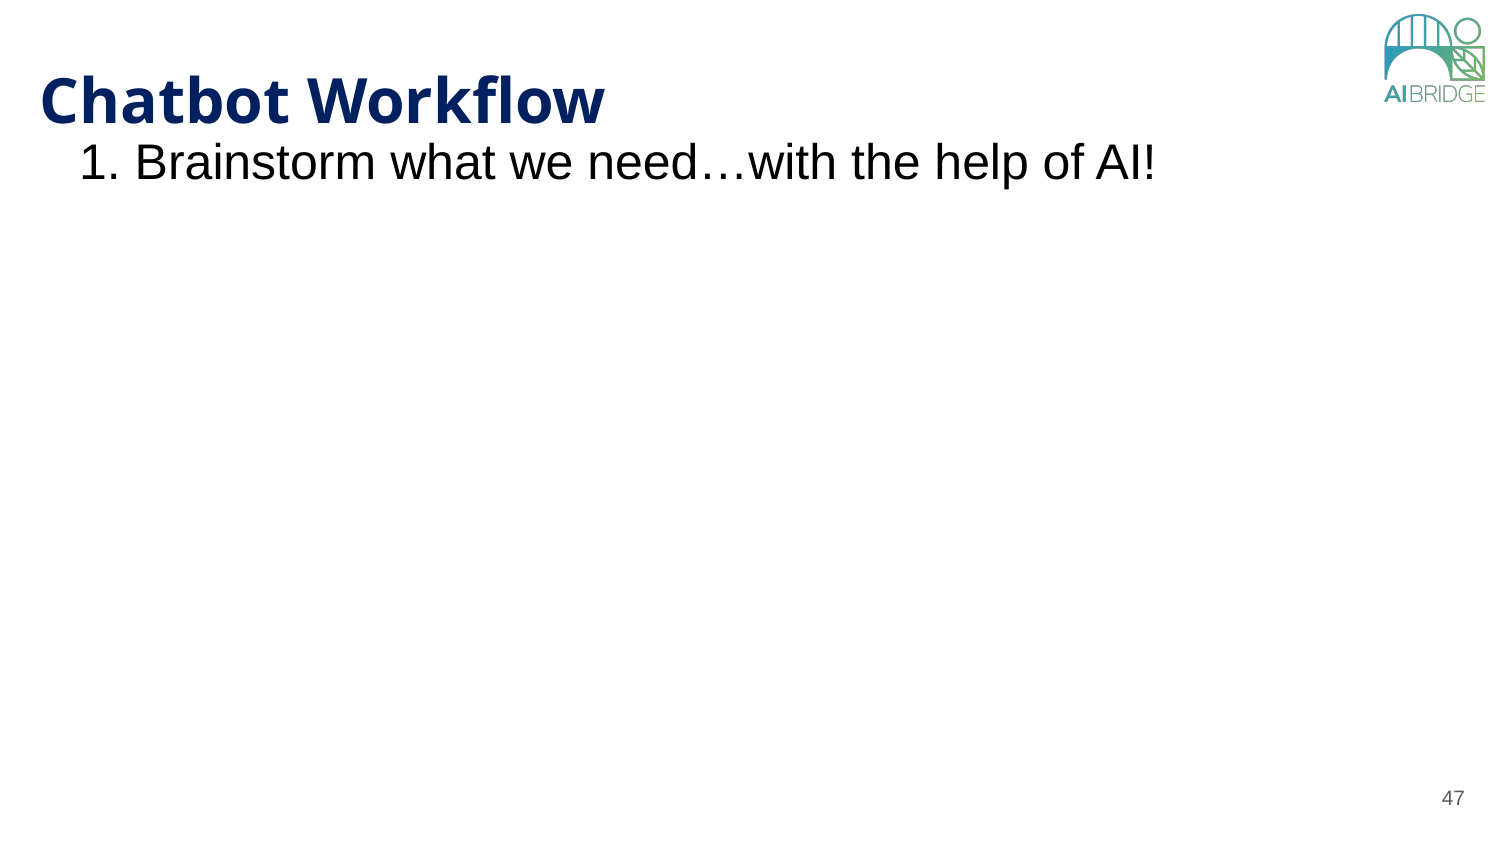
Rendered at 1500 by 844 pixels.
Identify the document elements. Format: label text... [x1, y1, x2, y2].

picture [1384, 13, 1485, 102]
text_box Chatbot Workflow [34, 55, 1310, 224]
text_box 1. Brainstorm what we need…with the help of AI! [51, 105, 1449, 205]
slide_number 47 [1389, 764, 1480, 830]
